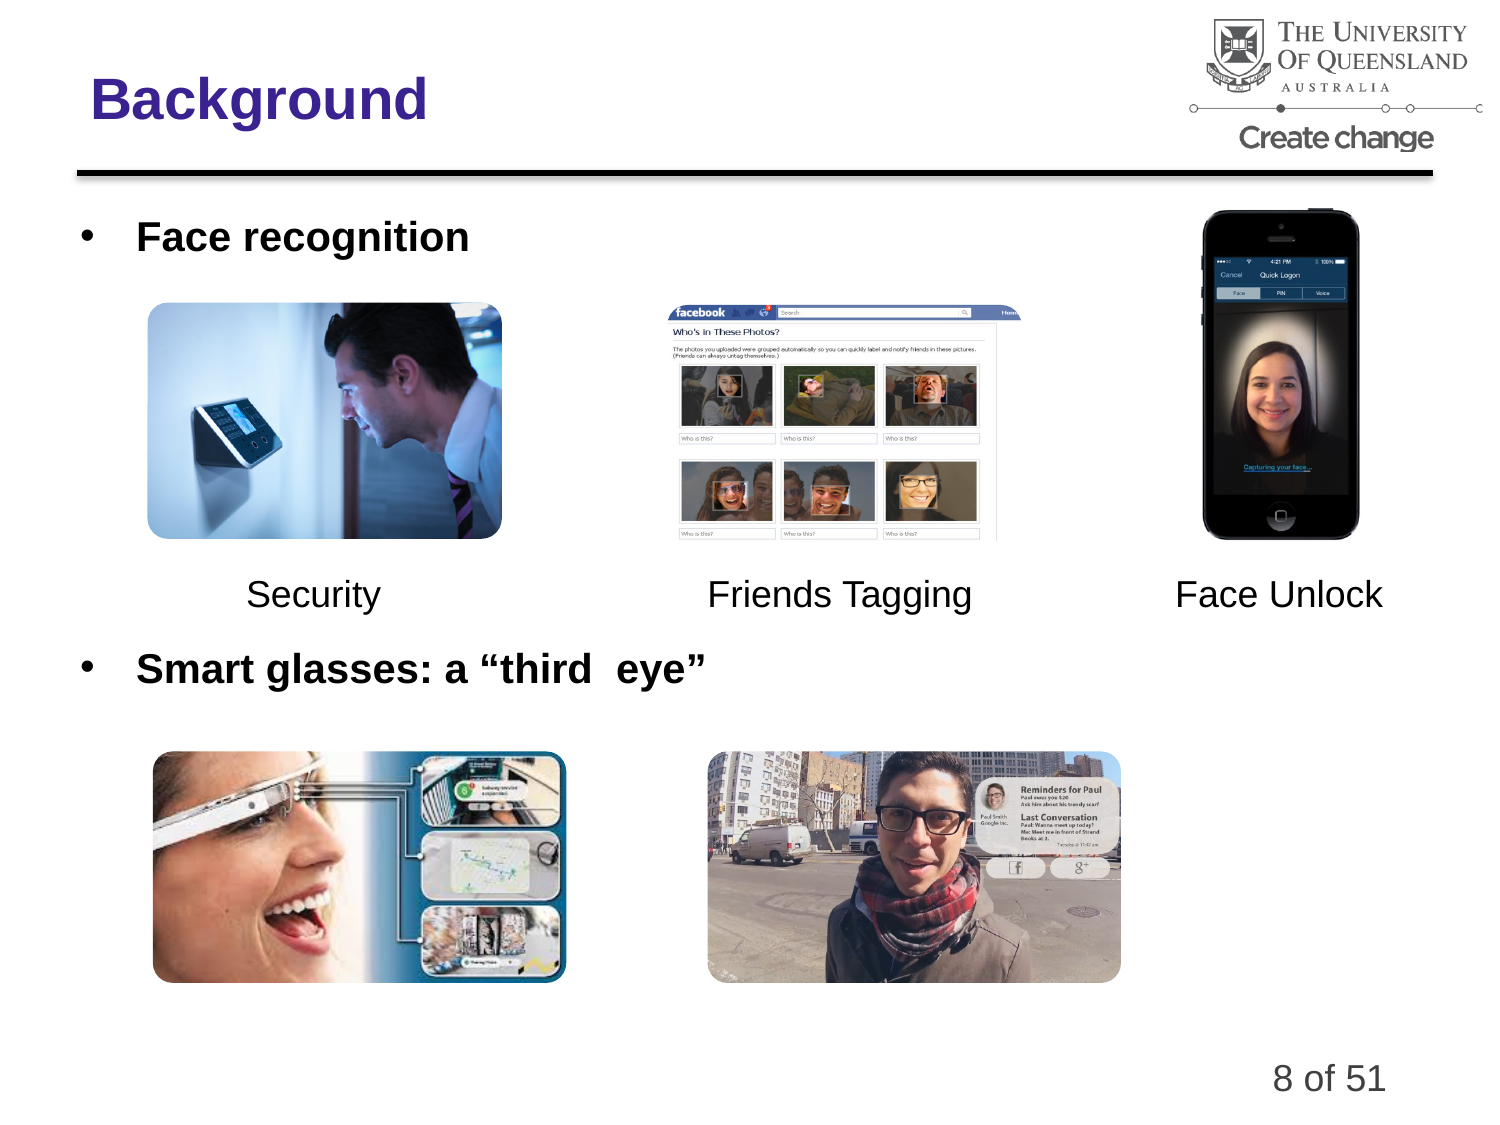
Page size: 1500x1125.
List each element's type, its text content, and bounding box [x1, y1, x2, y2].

title Background [75, 42, 1425, 149]
picture [707, 751, 1122, 984]
text_box Friends Tagging [692, 562, 988, 623]
picture [147, 302, 503, 540]
picture [463, 980, 505, 984]
picture [548, 968, 567, 984]
picture [666, 304, 1022, 542]
list Face recognition Smart glasses: a “third eye” [64, 202, 1415, 870]
picture [1198, 207, 1364, 542]
picture [152, 751, 567, 984]
text_box Security [231, 562, 397, 623]
text_box Face Unlock [1160, 562, 1399, 623]
